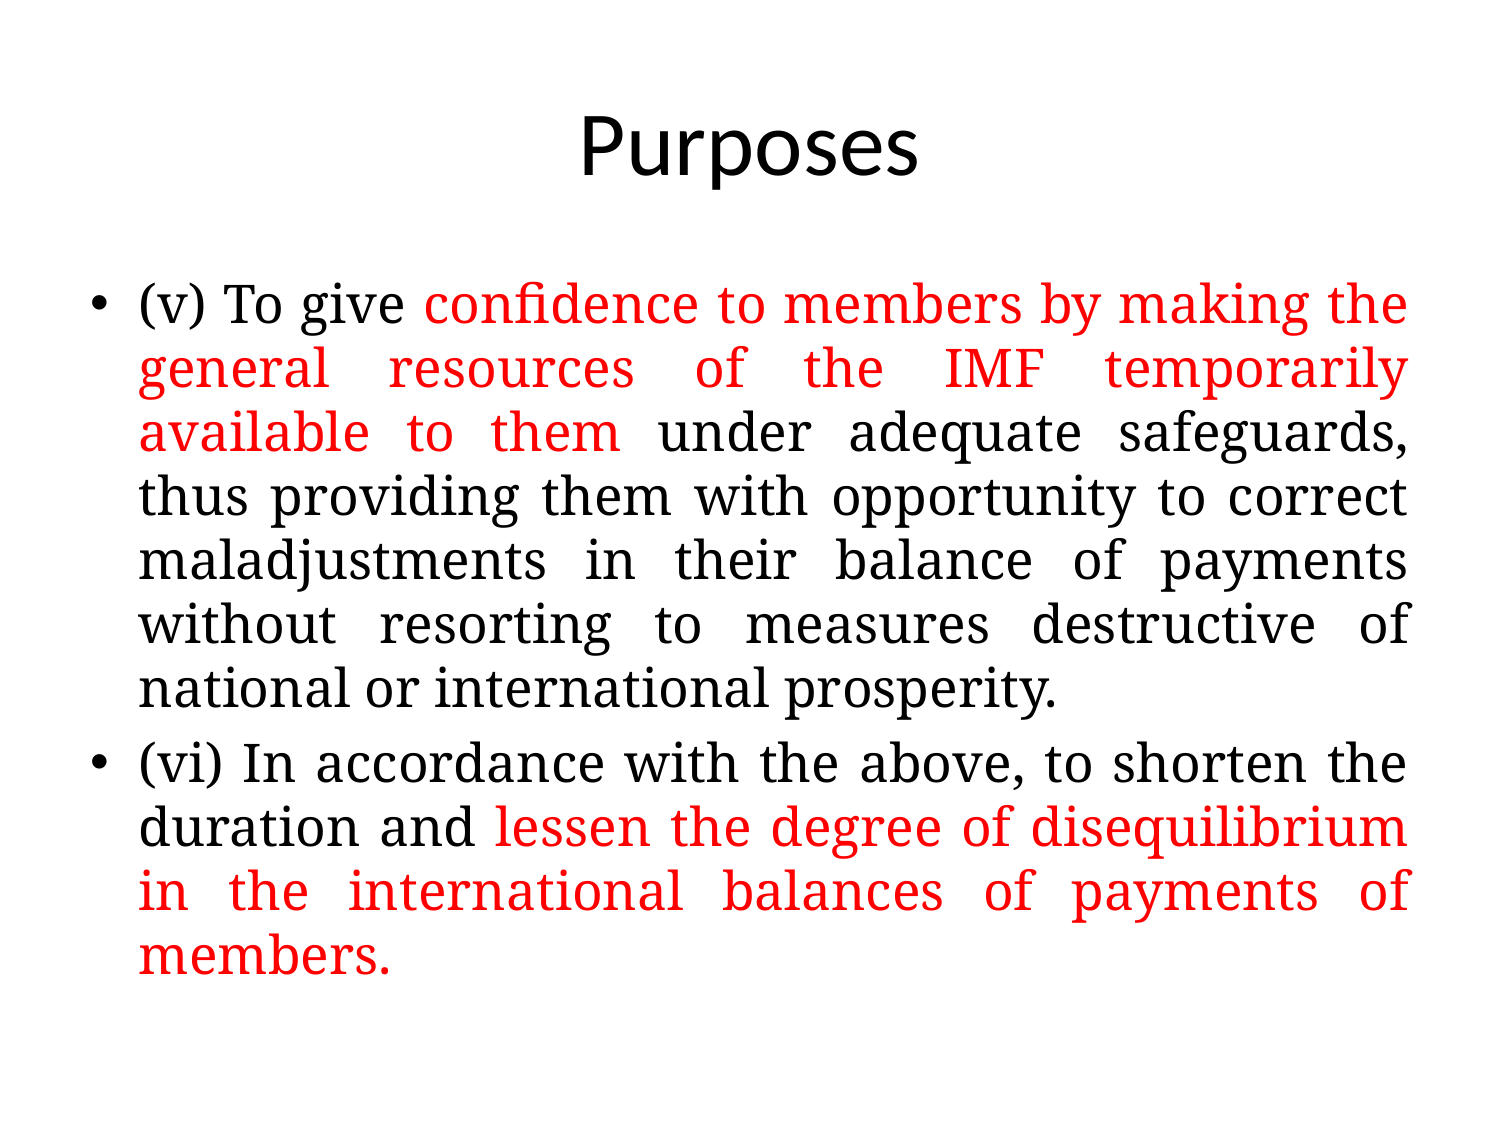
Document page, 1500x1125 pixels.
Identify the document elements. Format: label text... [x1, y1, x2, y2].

title Purposes [75, 45, 1425, 233]
list (v) To give confidence to members by making the general resources of the IMF temporarily available to them under adequate safeguards, thus providing them with opportunity to correct maladjustments in their balance of payments without resorting to measures destructive of national or international prosperity. (vi) In accordance with the above, to shorten the duration and lessen the degree of disequilibrium in the international balances of payments of members. [75, 262, 1425, 1005]
